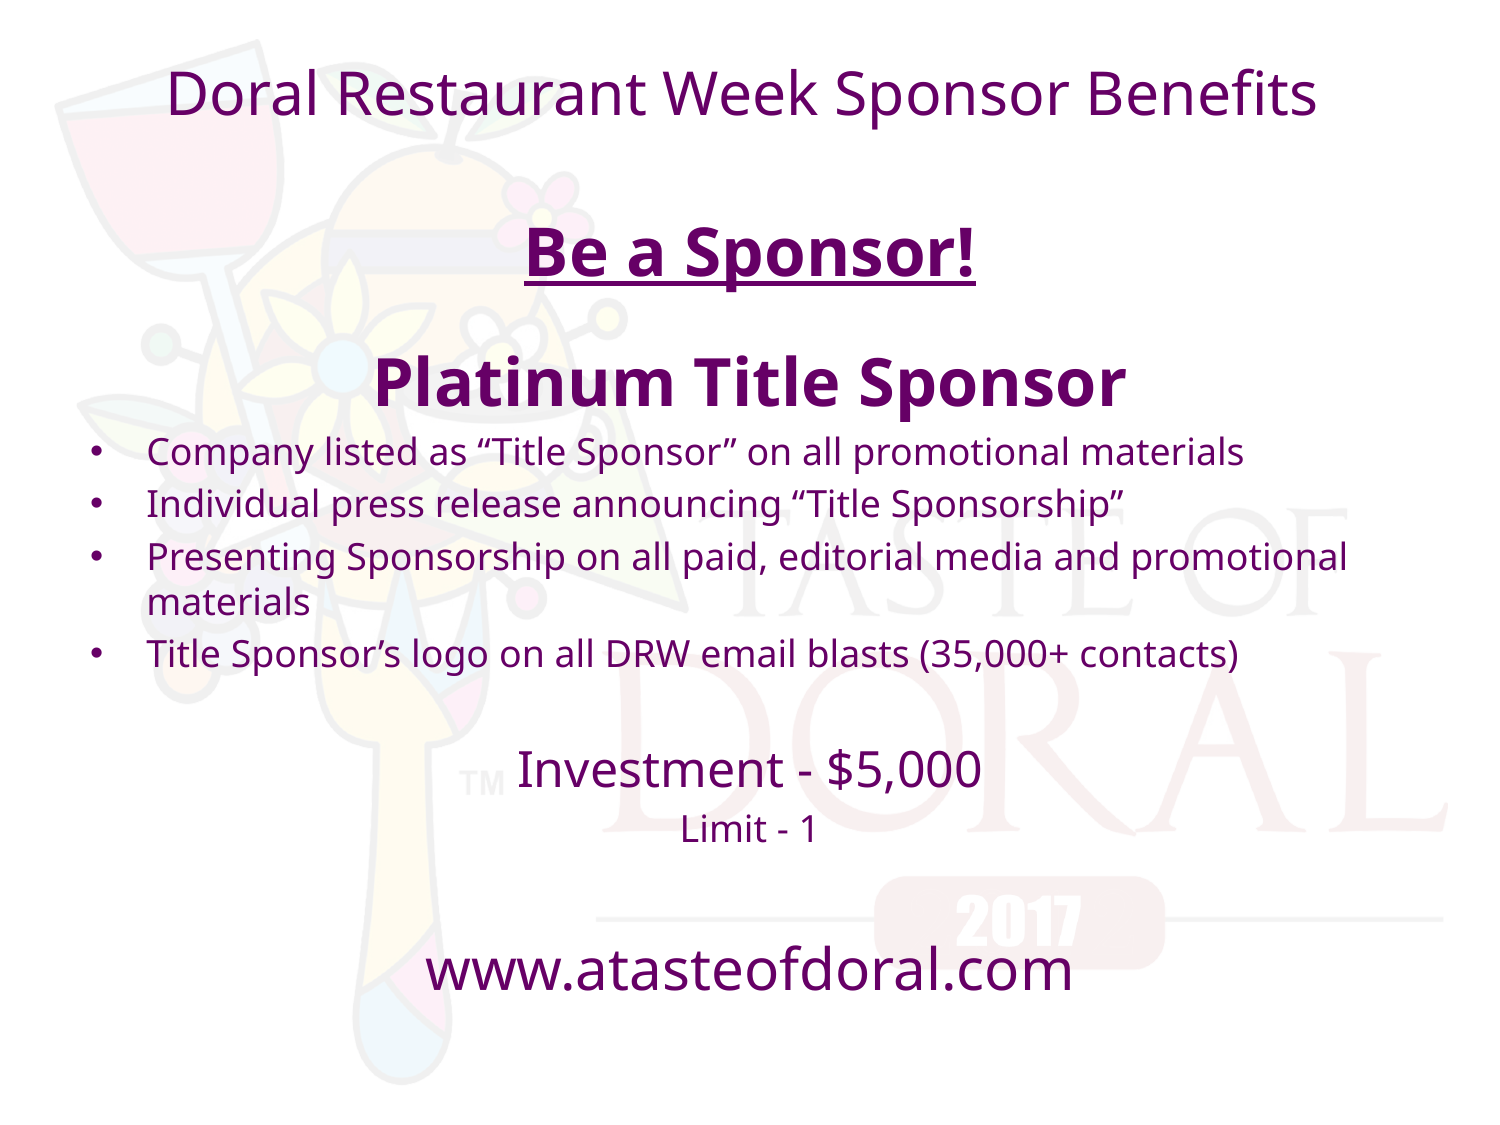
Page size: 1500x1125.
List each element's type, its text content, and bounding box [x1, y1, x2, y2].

list Platinum Title Sponsor Company listed as “Title Sponsor” on all promotional materials Individual press release announcing “Title Sponsorship” Presenting Sponsorship on all paid, editorial media and promotional materials Title Sponsor’s logo on all DRW email blasts (35,000+ contacts) Investment - $5,000 Limit - 1 [75, 332, 1425, 925]
title Doral Restaurant Week Sponsor Benefits Be a Sponsor! [75, 45, 1425, 300]
text_box www.atasteofdoral.com [374, 924, 1125, 1010]
